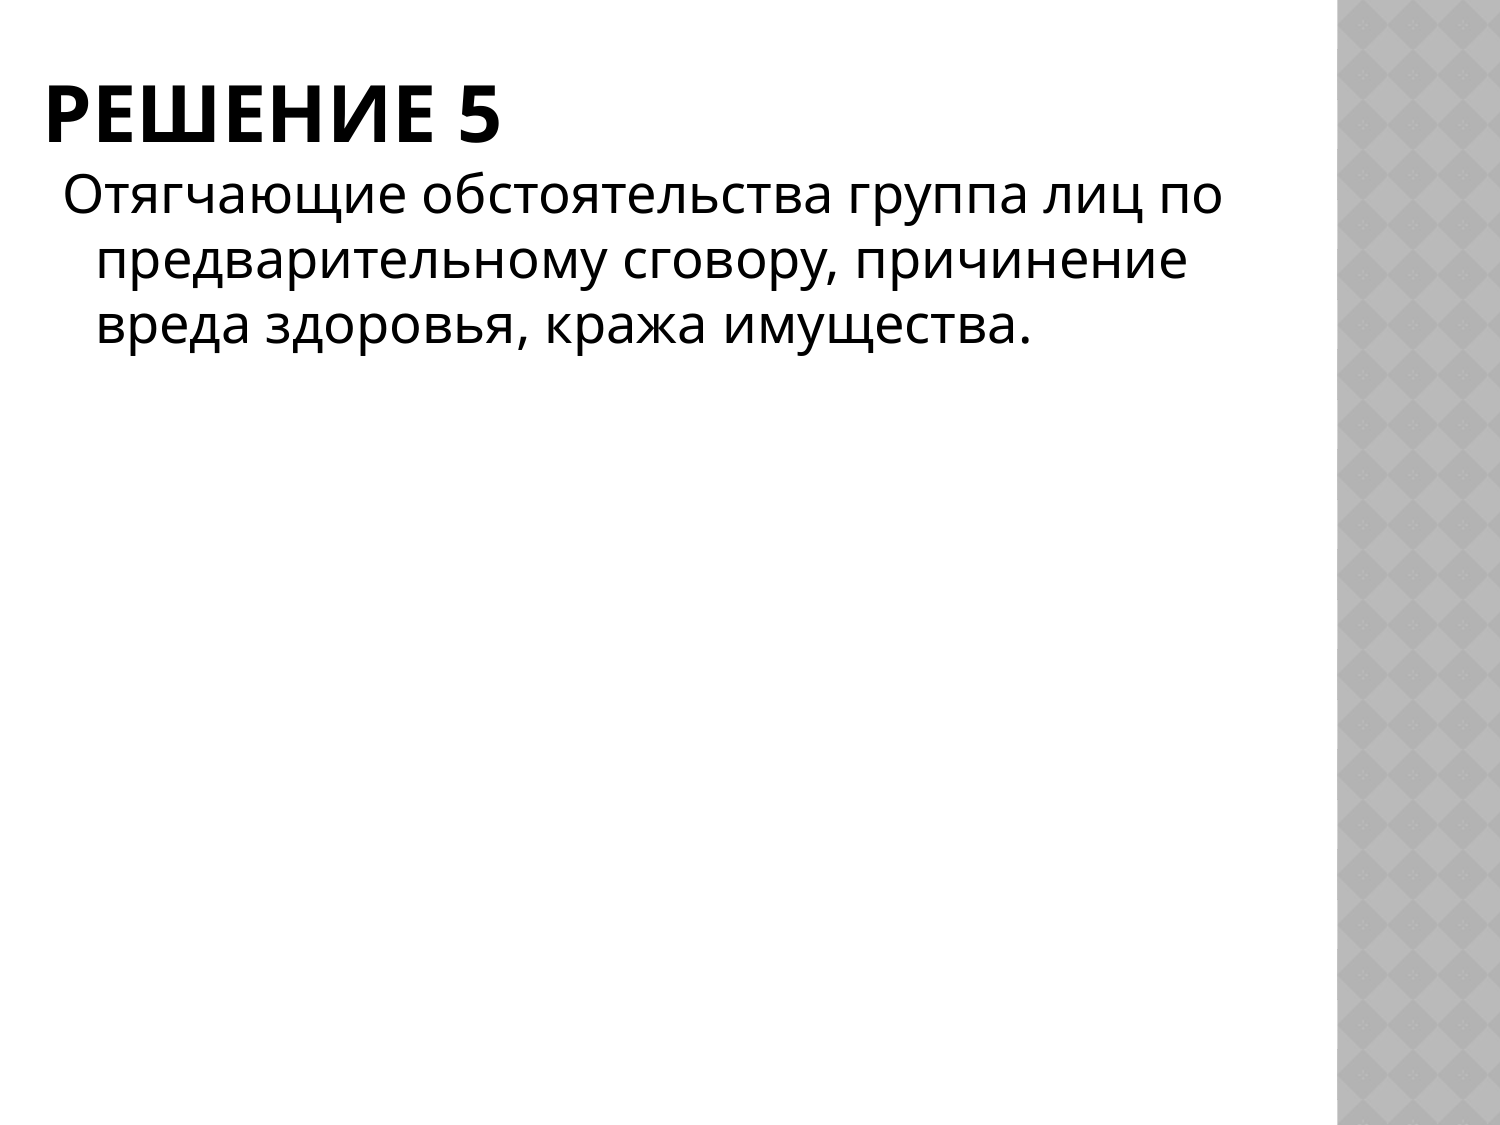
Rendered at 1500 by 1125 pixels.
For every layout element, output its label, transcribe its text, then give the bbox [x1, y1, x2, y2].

list Отягчающие обстоятельства группа лиц по предварительному сговору, причинение вреда здоровья, кража имущества. [35, 152, 1313, 1079]
title Решение 5 [35, 35, 1216, 152]
